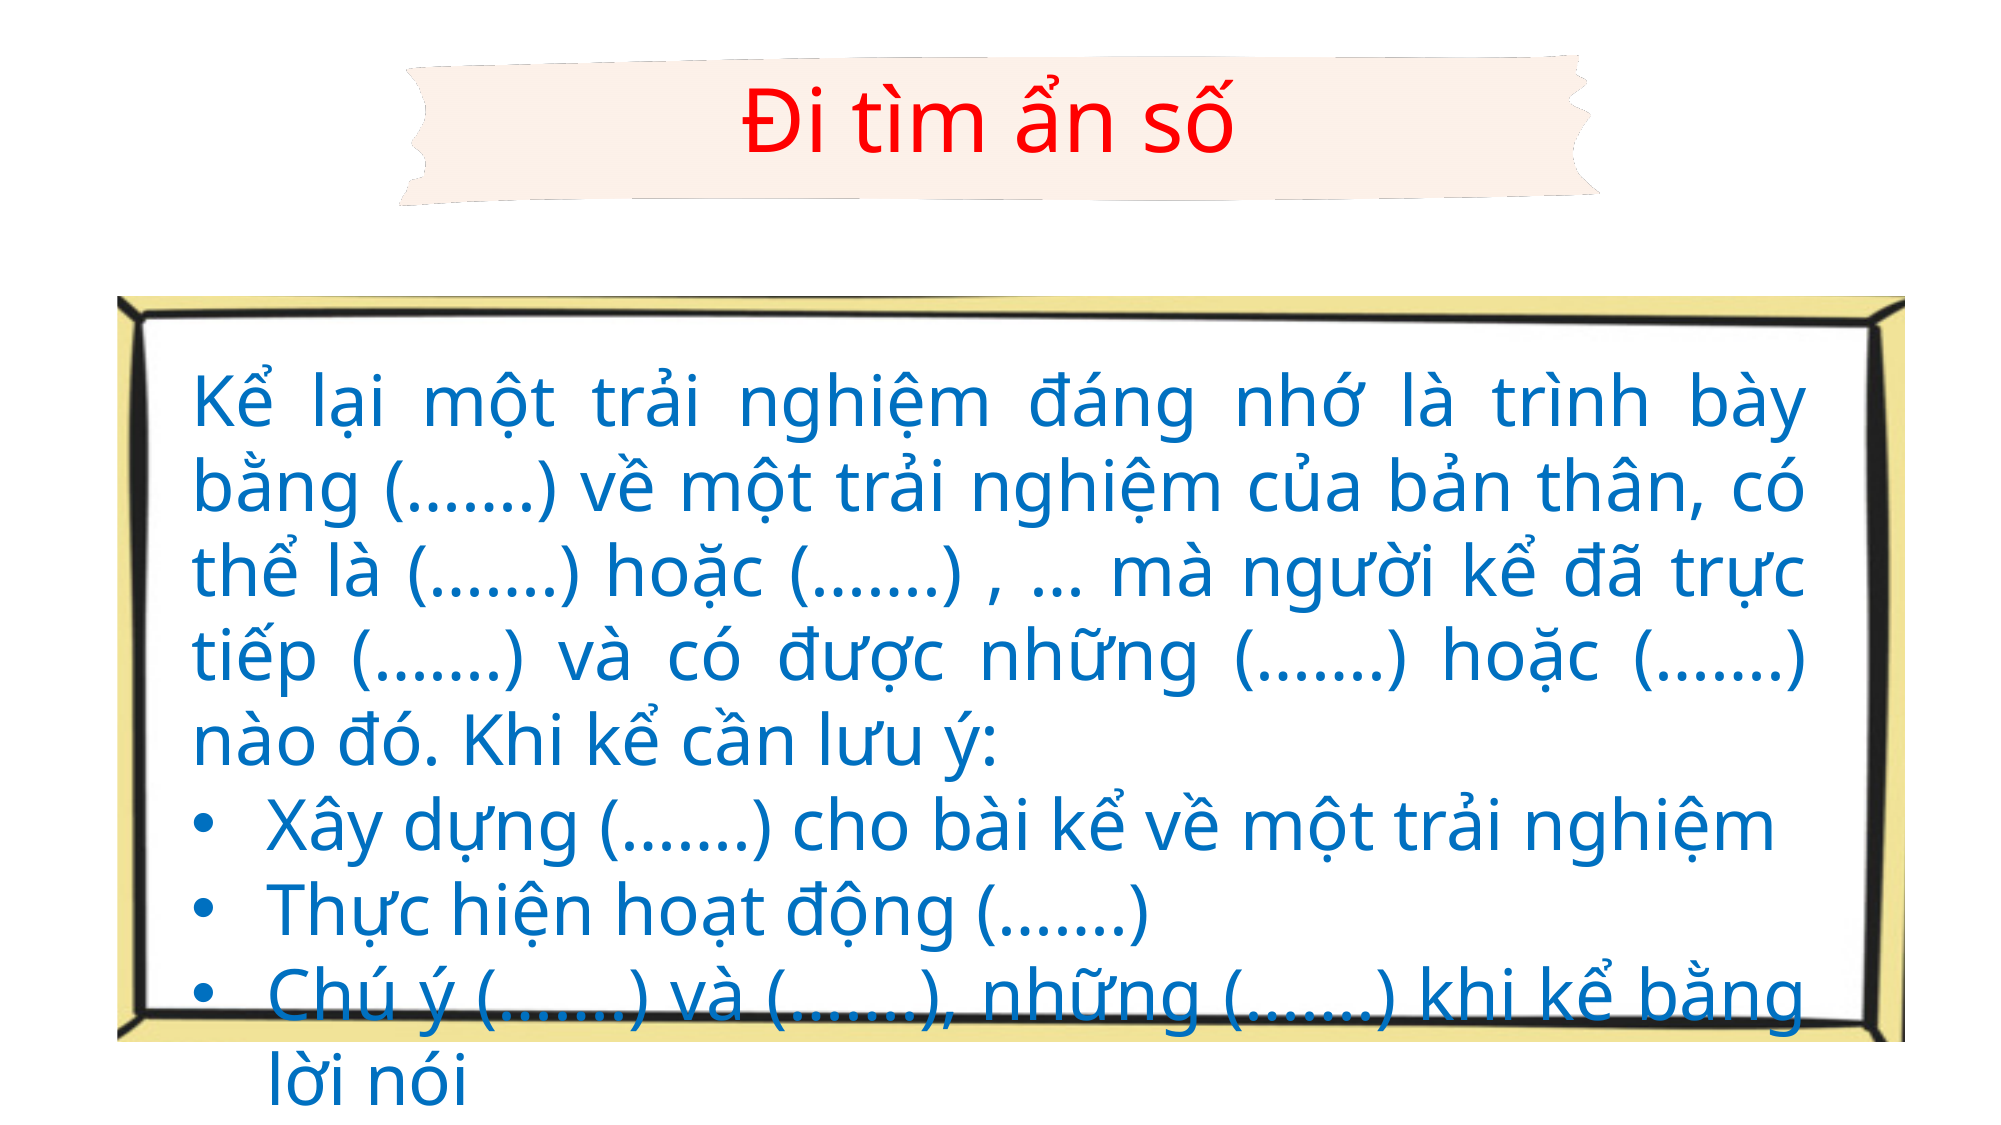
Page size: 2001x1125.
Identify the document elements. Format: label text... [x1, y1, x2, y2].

picture [117, 296, 1906, 1042]
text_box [398, 55, 1602, 207]
text_box Kể lại một trải nghiệm đáng nhớ là trình bày bằng (…….) về một trải nghiệm của bản thân, có thể là (…….) hoặc (…….) , … mà người kể đã trực tiếp (…….) và có được những (…….) hoặc (…….) nào đó. Khi kể cần lưu ý: Xây dựng (…….) cho bài kể về một trải nghiệm Thực hiện hoạt động (…….) Chú ý (…….) và (…….), những (…….) khi kể bằng lời nói [176, 1042, 1823, 1125]
